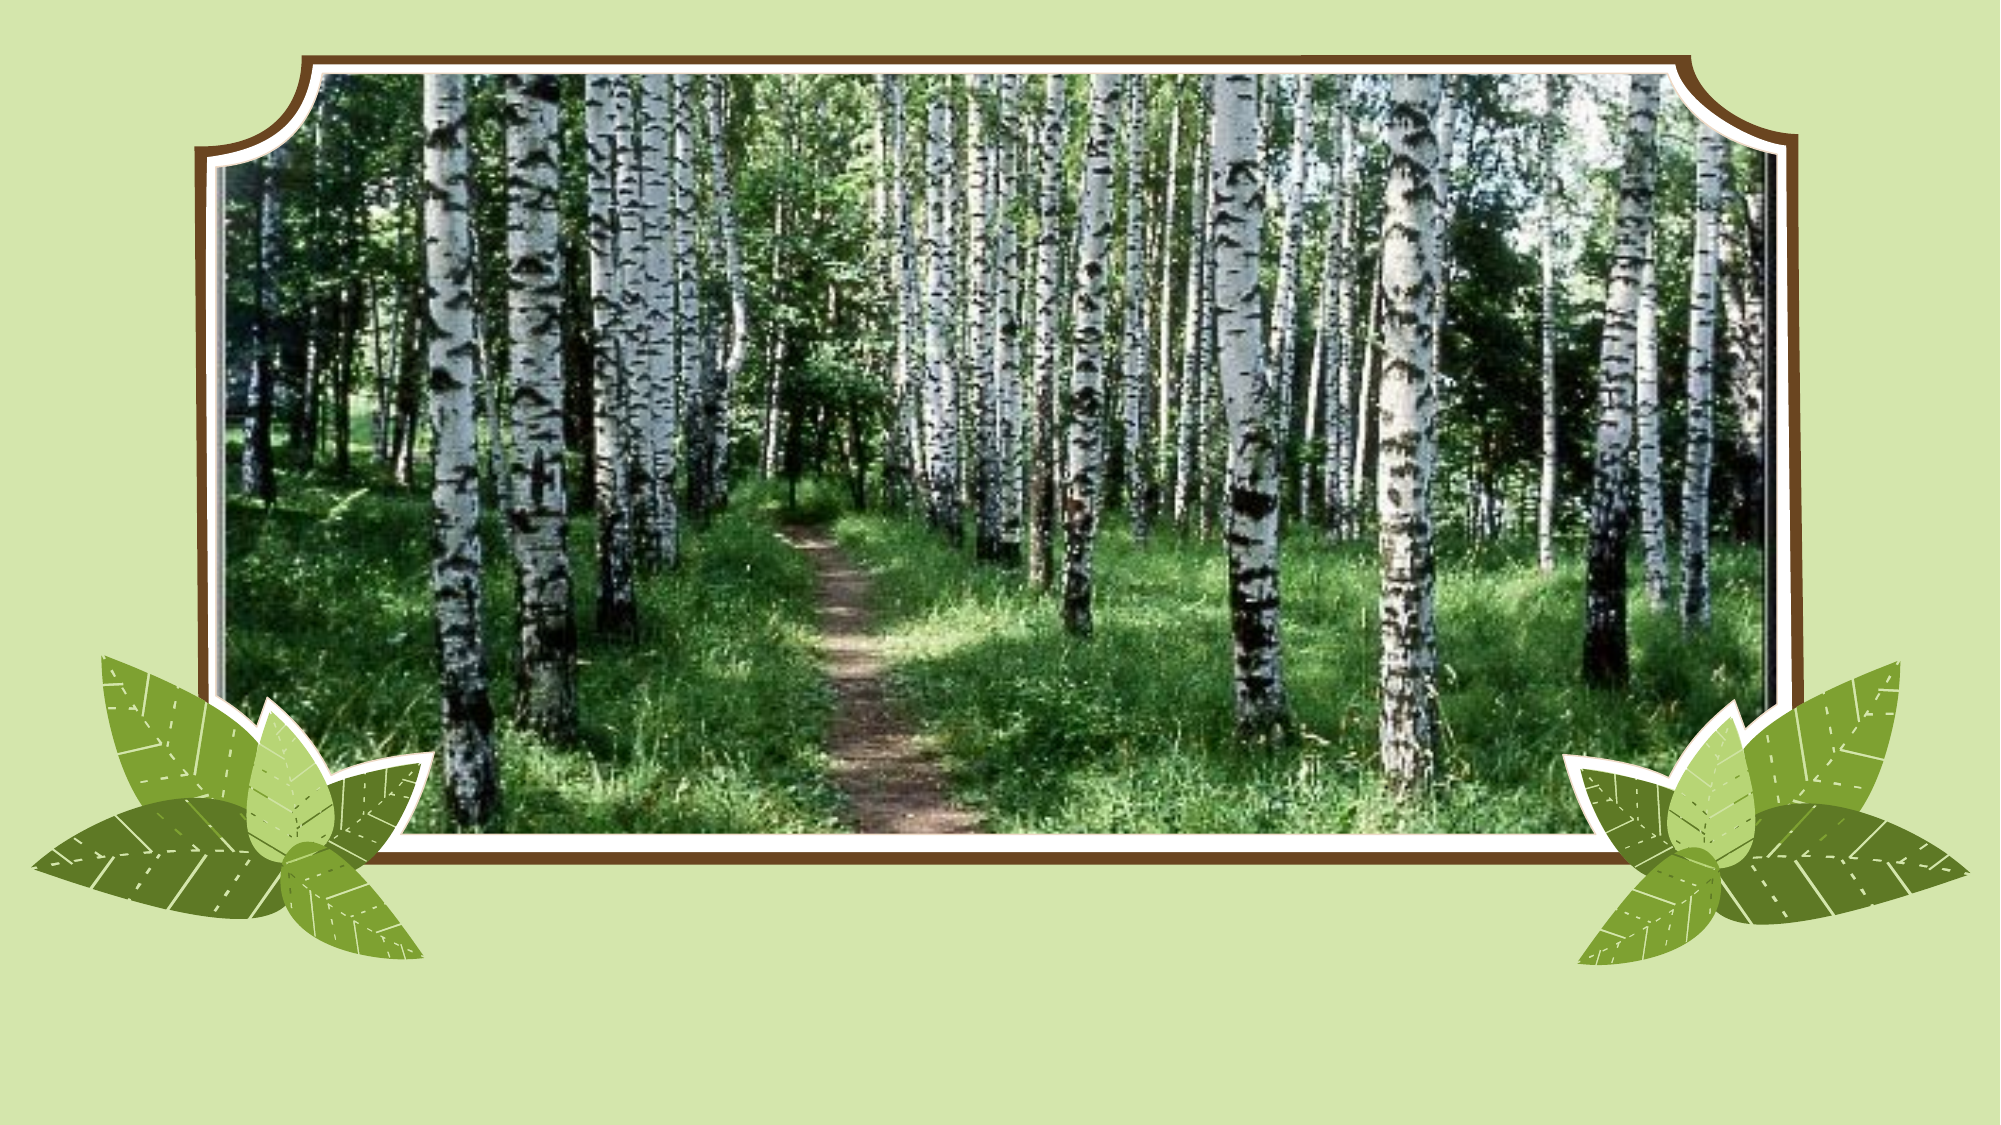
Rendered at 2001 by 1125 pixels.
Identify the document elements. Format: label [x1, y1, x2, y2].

picture [215, 73, 1778, 835]
